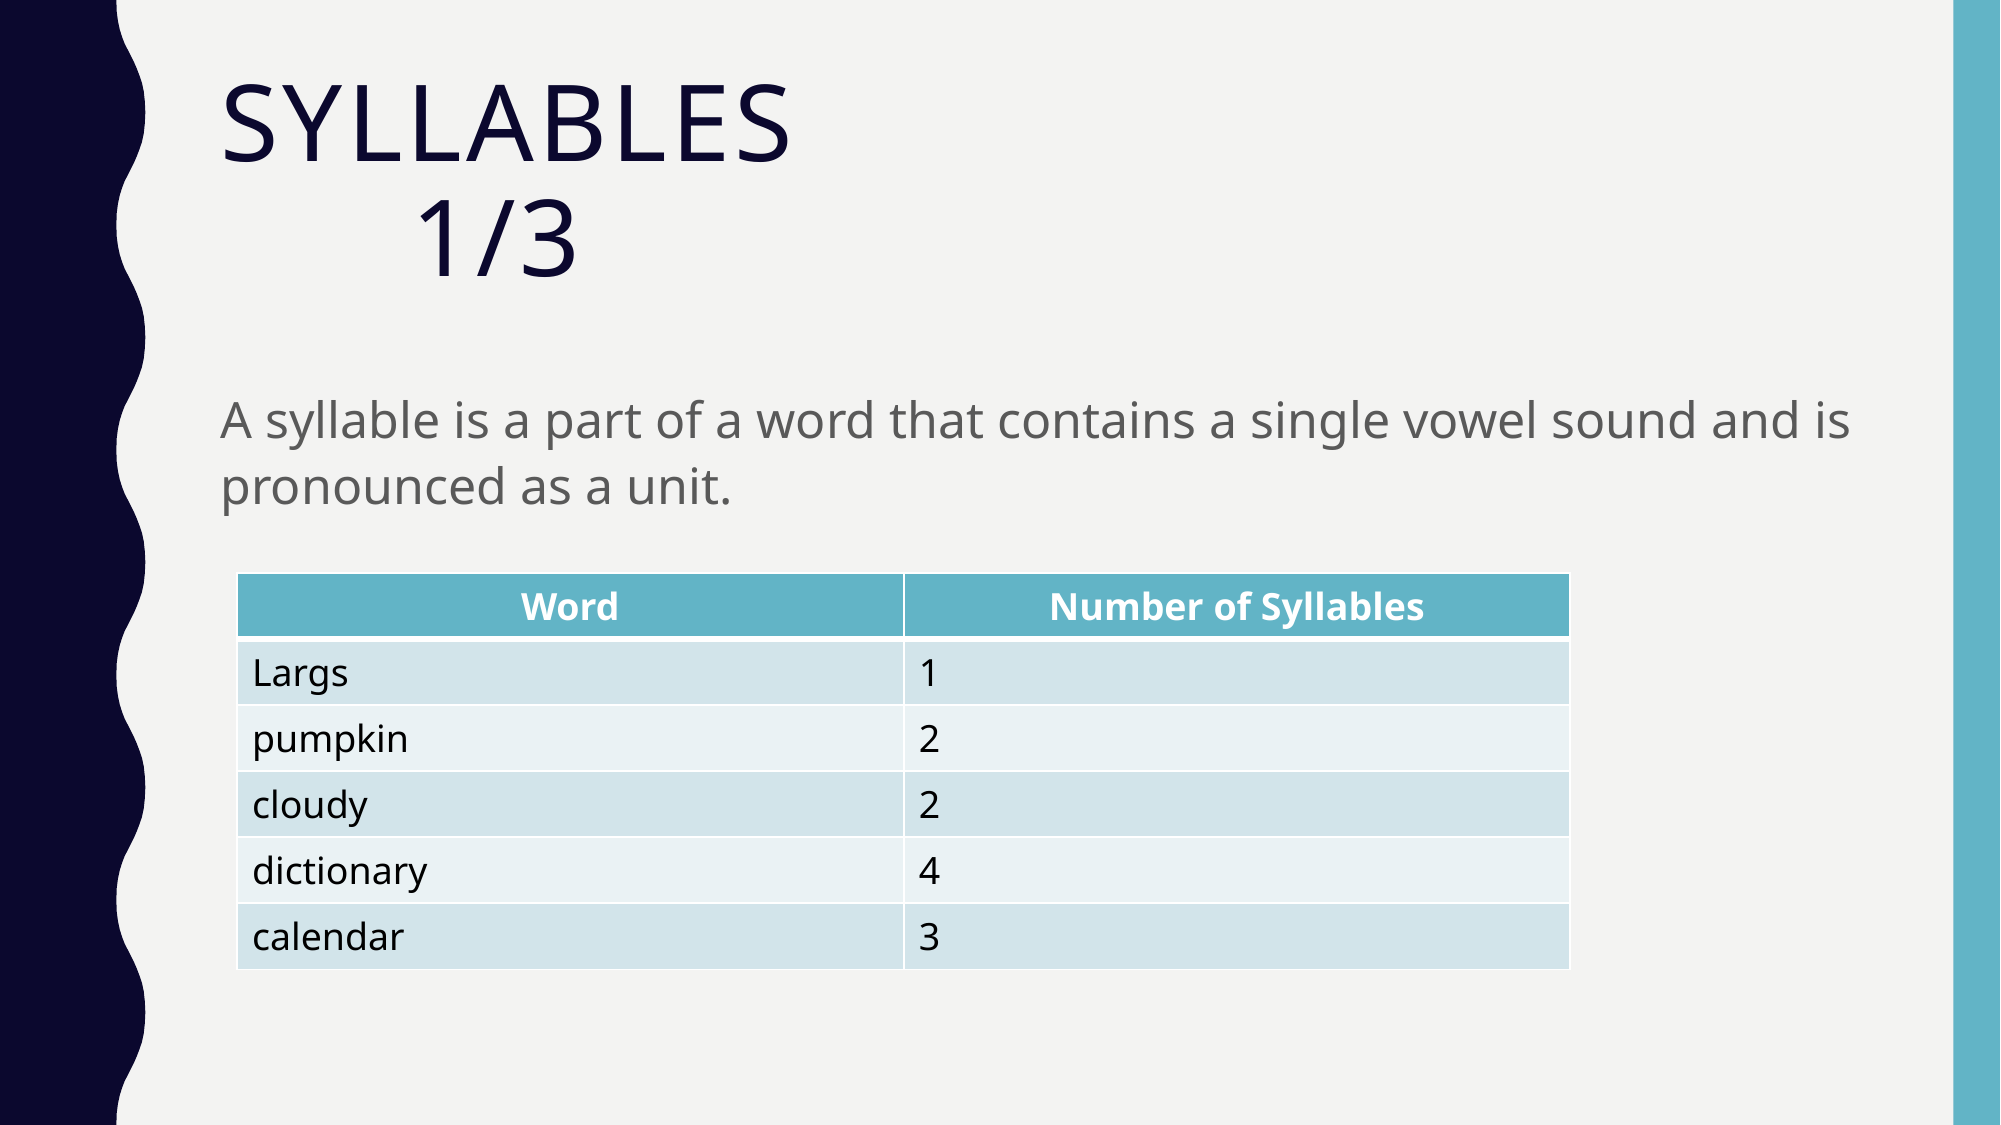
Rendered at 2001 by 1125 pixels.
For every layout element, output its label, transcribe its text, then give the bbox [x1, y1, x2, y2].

table_cell calendar [238, 904, 903, 969]
table_cell dictionary [238, 838, 903, 902]
table_cell 4 [905, 838, 1569, 902]
table_cell 2 [905, 706, 1569, 770]
table_header Number of Syllables [905, 574, 1569, 636]
table_cell pumpkin [238, 706, 903, 770]
table_cell 3 [905, 904, 1569, 969]
table_cell 1 [905, 642, 1569, 704]
list A syllable is a part of a word that contains a single vowel sound and is pronounced as a unit. [205, 375, 1875, 965]
table_cell Largs [238, 642, 903, 704]
title Syllables 1/3 [205, 62, 1875, 308]
table_header Word [238, 574, 903, 636]
table_cell 2 [905, 772, 1569, 836]
table_cell cloudy [238, 772, 903, 836]
